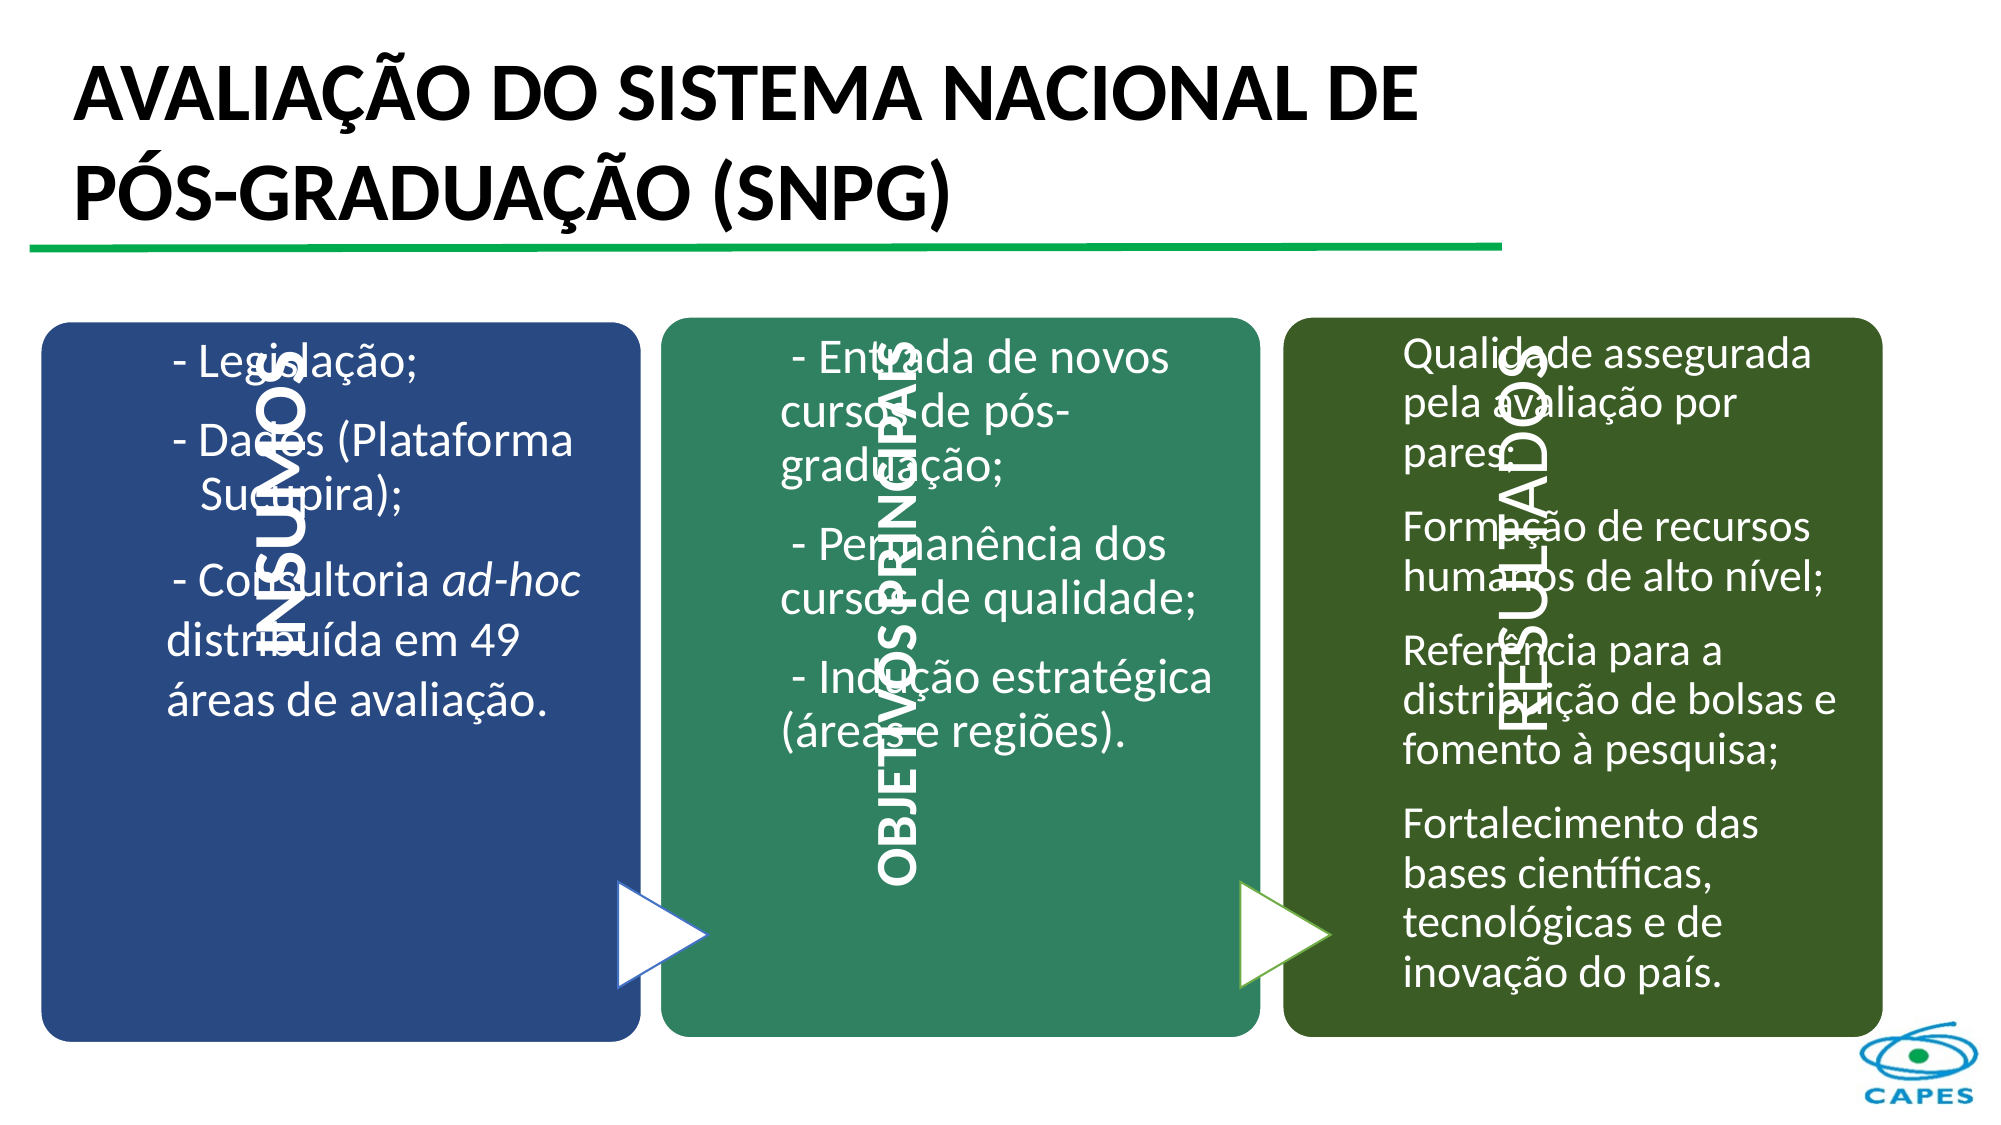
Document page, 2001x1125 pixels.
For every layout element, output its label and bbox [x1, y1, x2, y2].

text_box [37, 12, 1884, 1125]
picture [1884, 1040, 1964, 1071]
picture [1884, 1016, 1982, 1110]
picture [1884, 1041, 1892, 1047]
